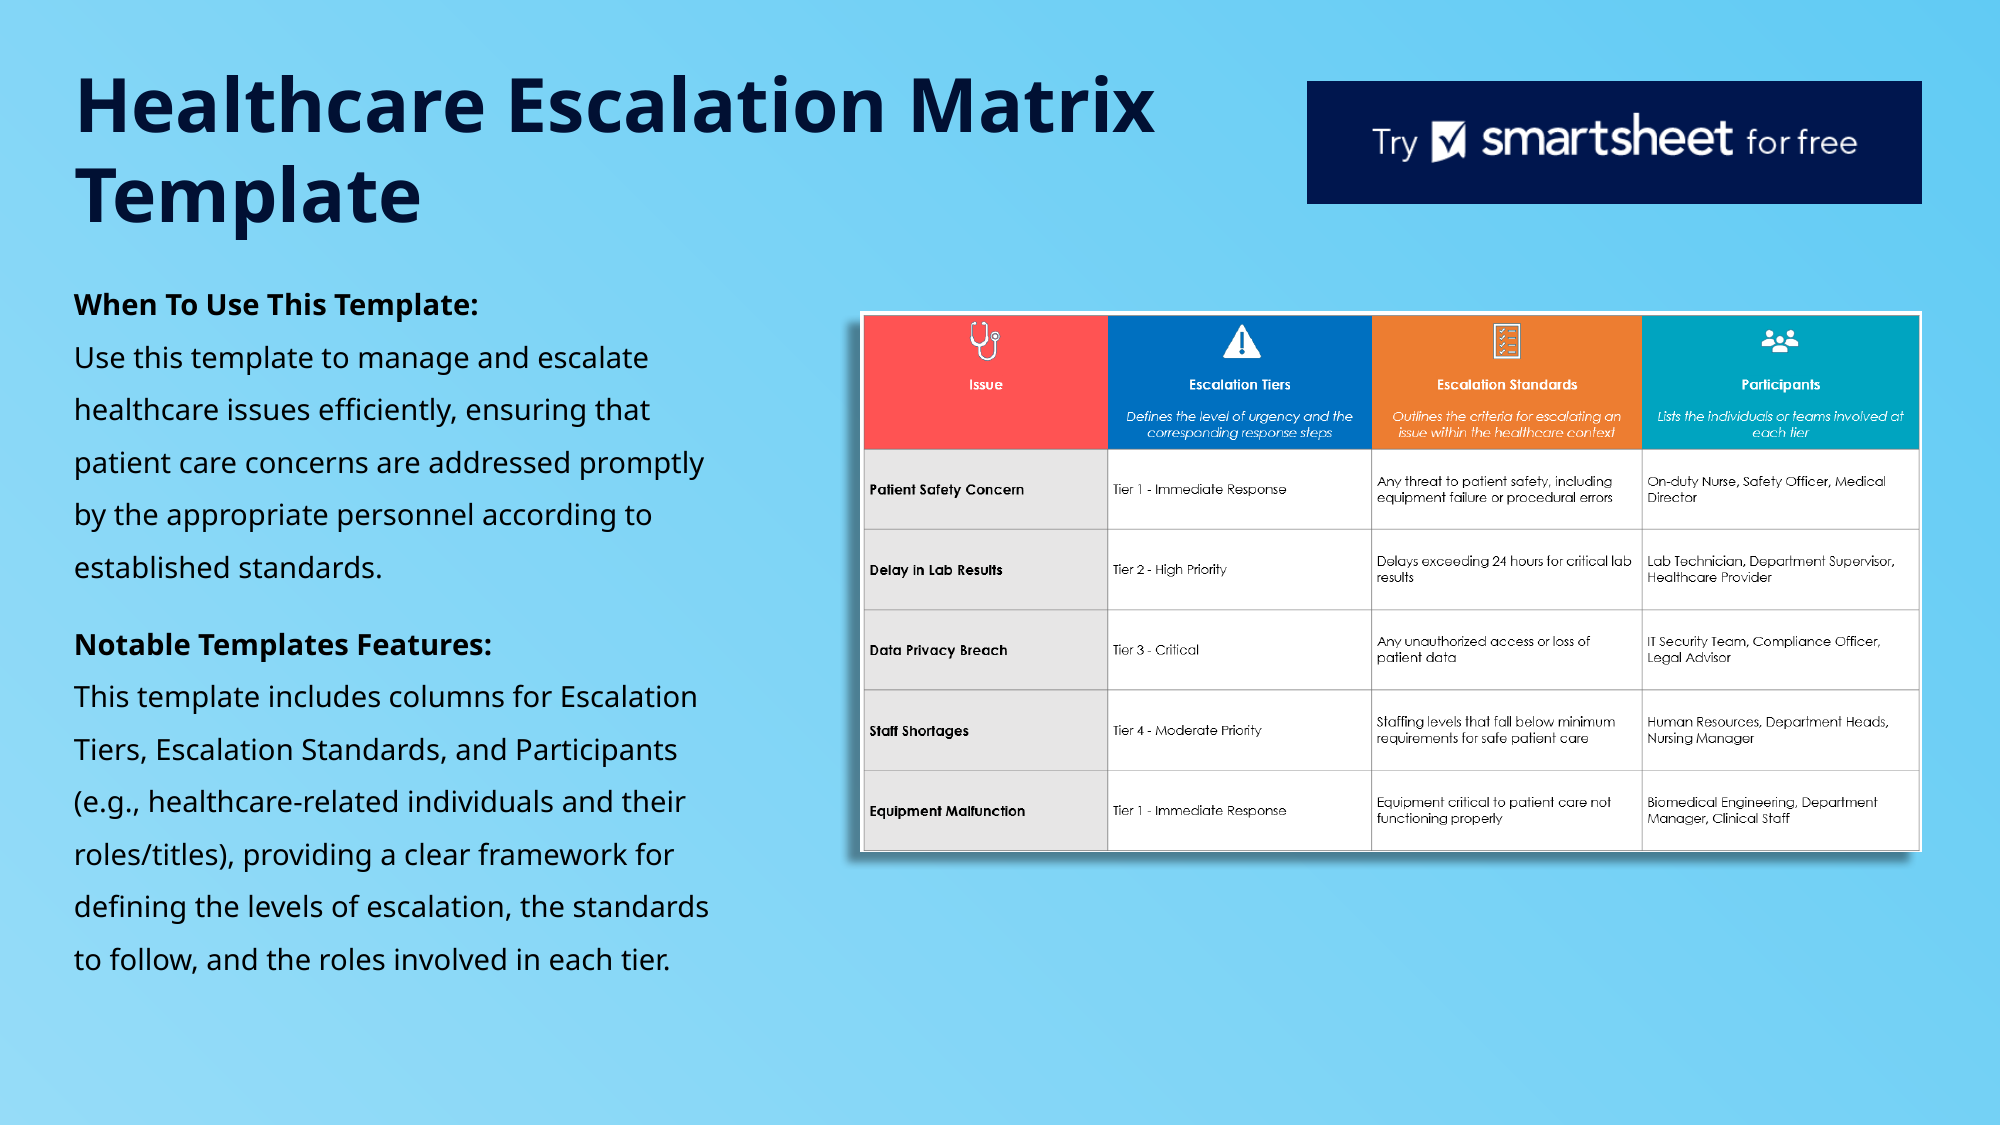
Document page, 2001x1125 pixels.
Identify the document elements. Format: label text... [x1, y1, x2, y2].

text_box When To Use This Template: Use this template to manage and escalate healthcare issues efficiently, ensuring that patient care concerns are addressed promptly by the appropriate personnel according to established standards. Notable Templates Features: This template includes columns for Escalation Tiers, Escalation Standards, and Participants (e.g., healthcare-related individuals and their roles/titles), providing a clear framework for defining the levels of escalation, the standards to follow, and the roles involved in each tier. [59, 261, 740, 984]
text_box Healthcare Escalation Matrix Template [59, 42, 1254, 253]
picture [859, 311, 1923, 853]
picture [1306, 80, 1923, 205]
